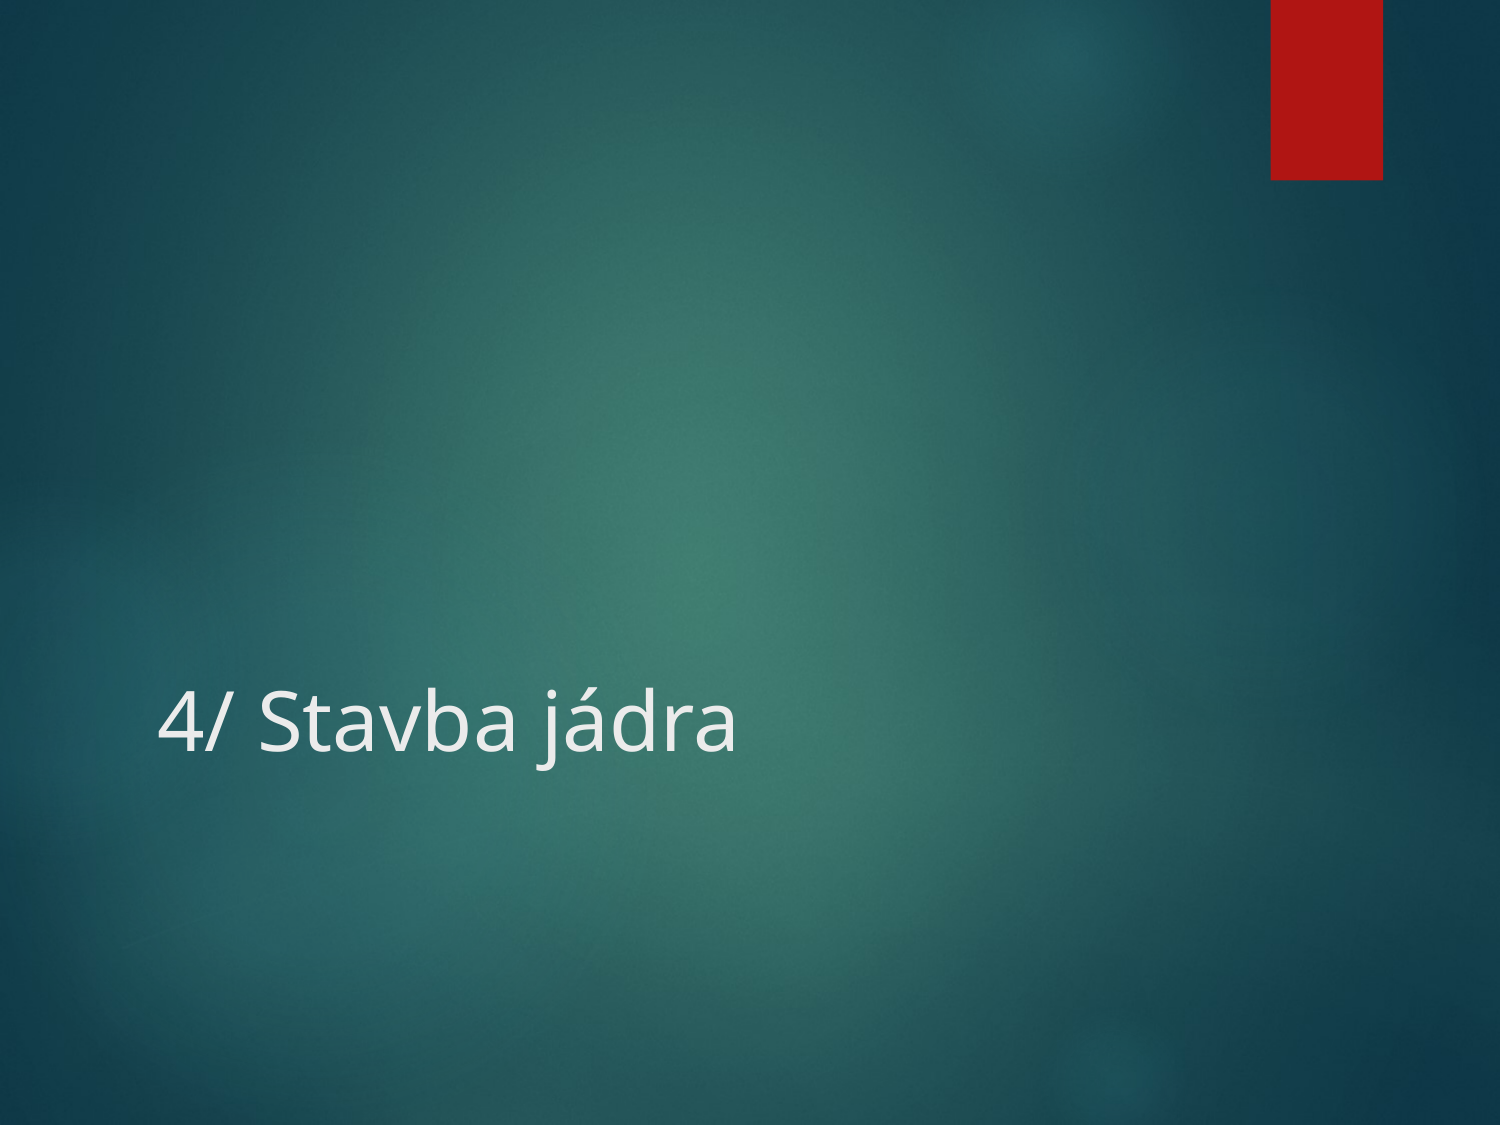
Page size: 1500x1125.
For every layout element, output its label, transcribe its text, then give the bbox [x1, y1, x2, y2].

picture [0, 0, 1500, 1125]
title 4/ Stavba jádra [142, 469, 1229, 784]
